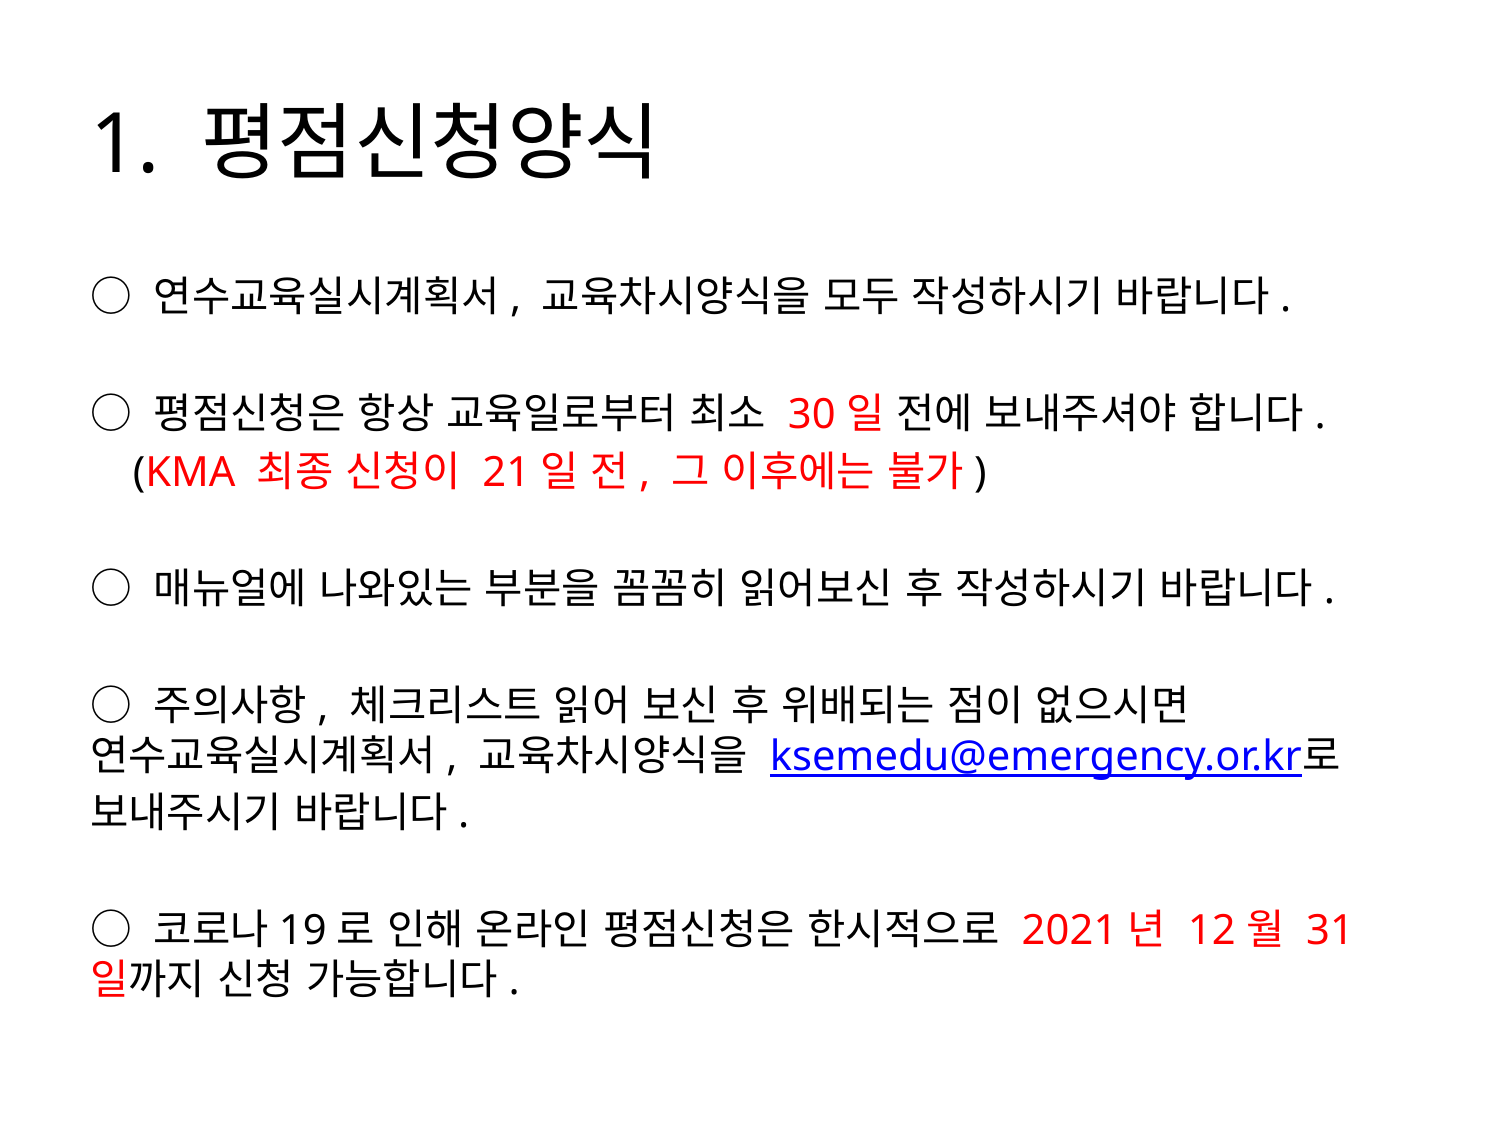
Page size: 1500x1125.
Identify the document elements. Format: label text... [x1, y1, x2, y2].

list ○ 연수교육실시계획서, 교육차시양식을 모두 작성하시기 바랍니다. ○ 평점신청은 항상 교육일로부터 최소 30일 전에 보내주셔야 합니다. (KMA 최종 신청이 21일 전, 그 이후에는 불가) ○ 매뉴얼에 나와있는 부분을 꼼꼼히 읽어보신 후 작성하시기 바랍니다. ○ 주의사항, 체크리스트 읽어 보신 후 위배되는 점이 없으시면 연수교육실시계획서, 교육차시양식을 ksemedu@emergency.or.kr로 보내주시기 바랍니다. ○ 코로나19로 인해 온라인 평점신청은 한시적으로 2021년 12월 31일까지 신청 가능합니다. [75, 262, 1425, 1071]
title 1. 평점신청양식 [75, 45, 1425, 233]
